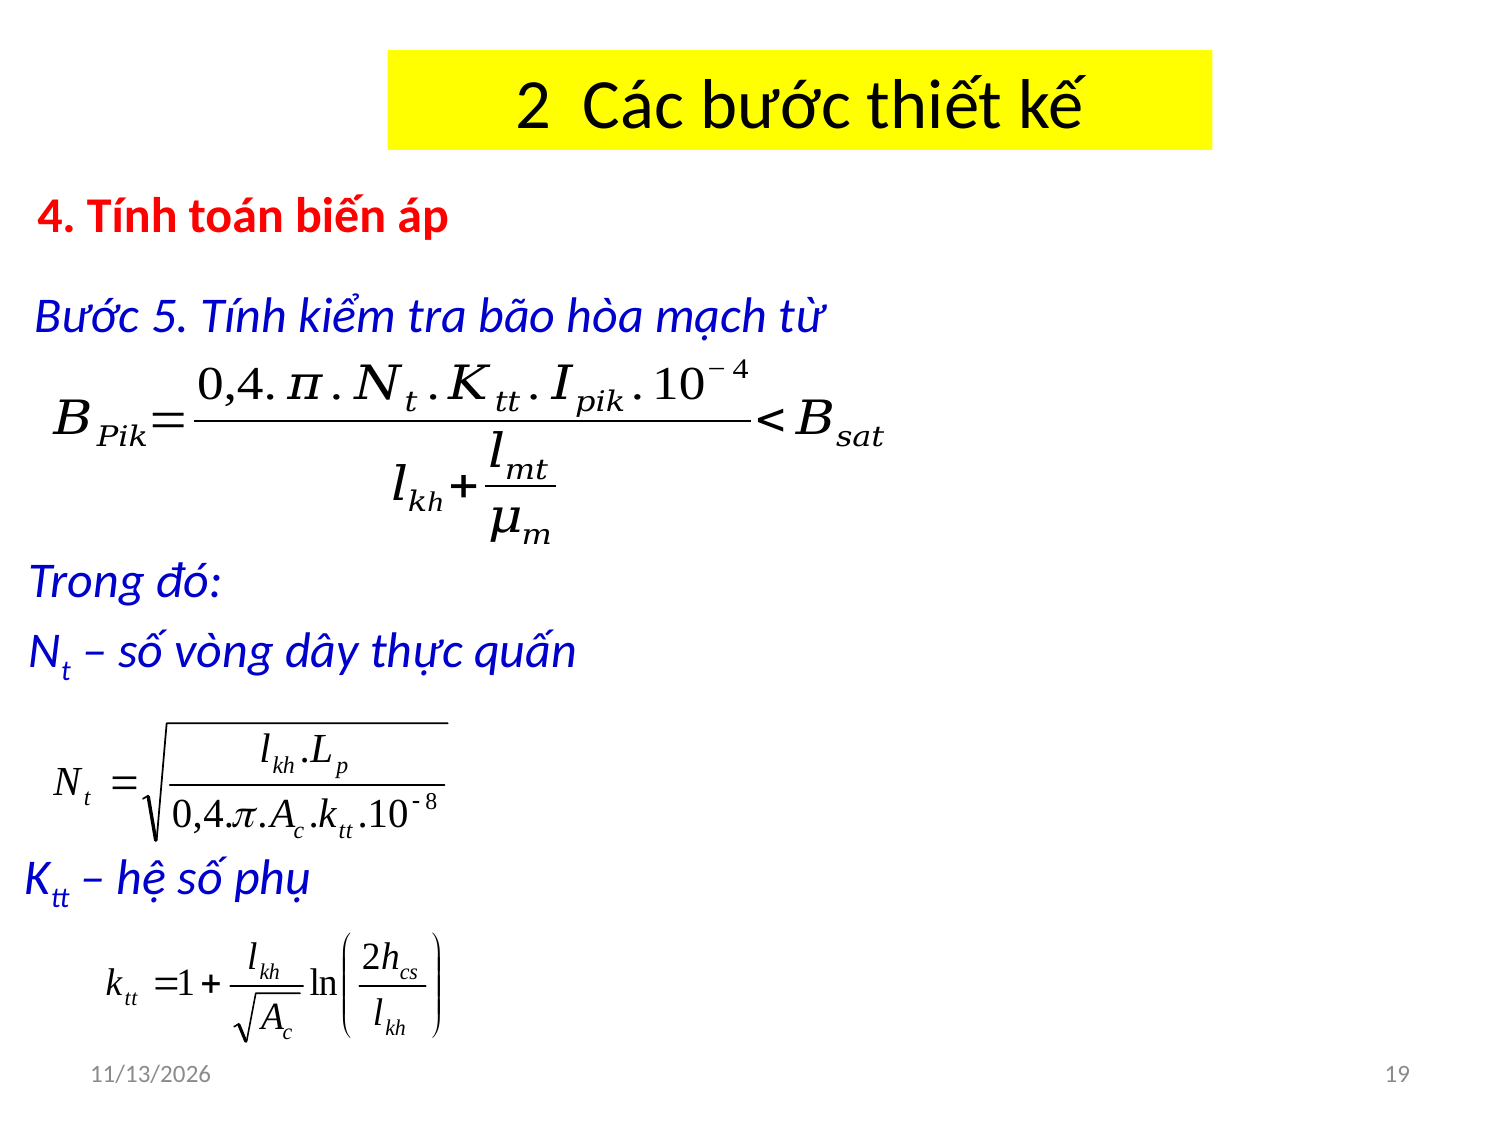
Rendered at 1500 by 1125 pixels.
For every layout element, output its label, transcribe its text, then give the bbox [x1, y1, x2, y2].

text_box Bước 5. Tính kiểm tra bão hòa mạch từ [19, 275, 1438, 388]
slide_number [75, 1042, 425, 1103]
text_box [45, 712, 459, 851]
slide_number 19 [1074, 1042, 1425, 1103]
text_box Trong đó: Nt – số vòng dây thực quấn [13, 540, 1432, 713]
title 2 Các bước thiết kế [387, 50, 1213, 150]
text_box Ktt – hệ số phụ [9, 837, 1429, 950]
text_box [99, 924, 450, 1051]
list 4. Tính toán biến áp [22, 174, 1398, 275]
